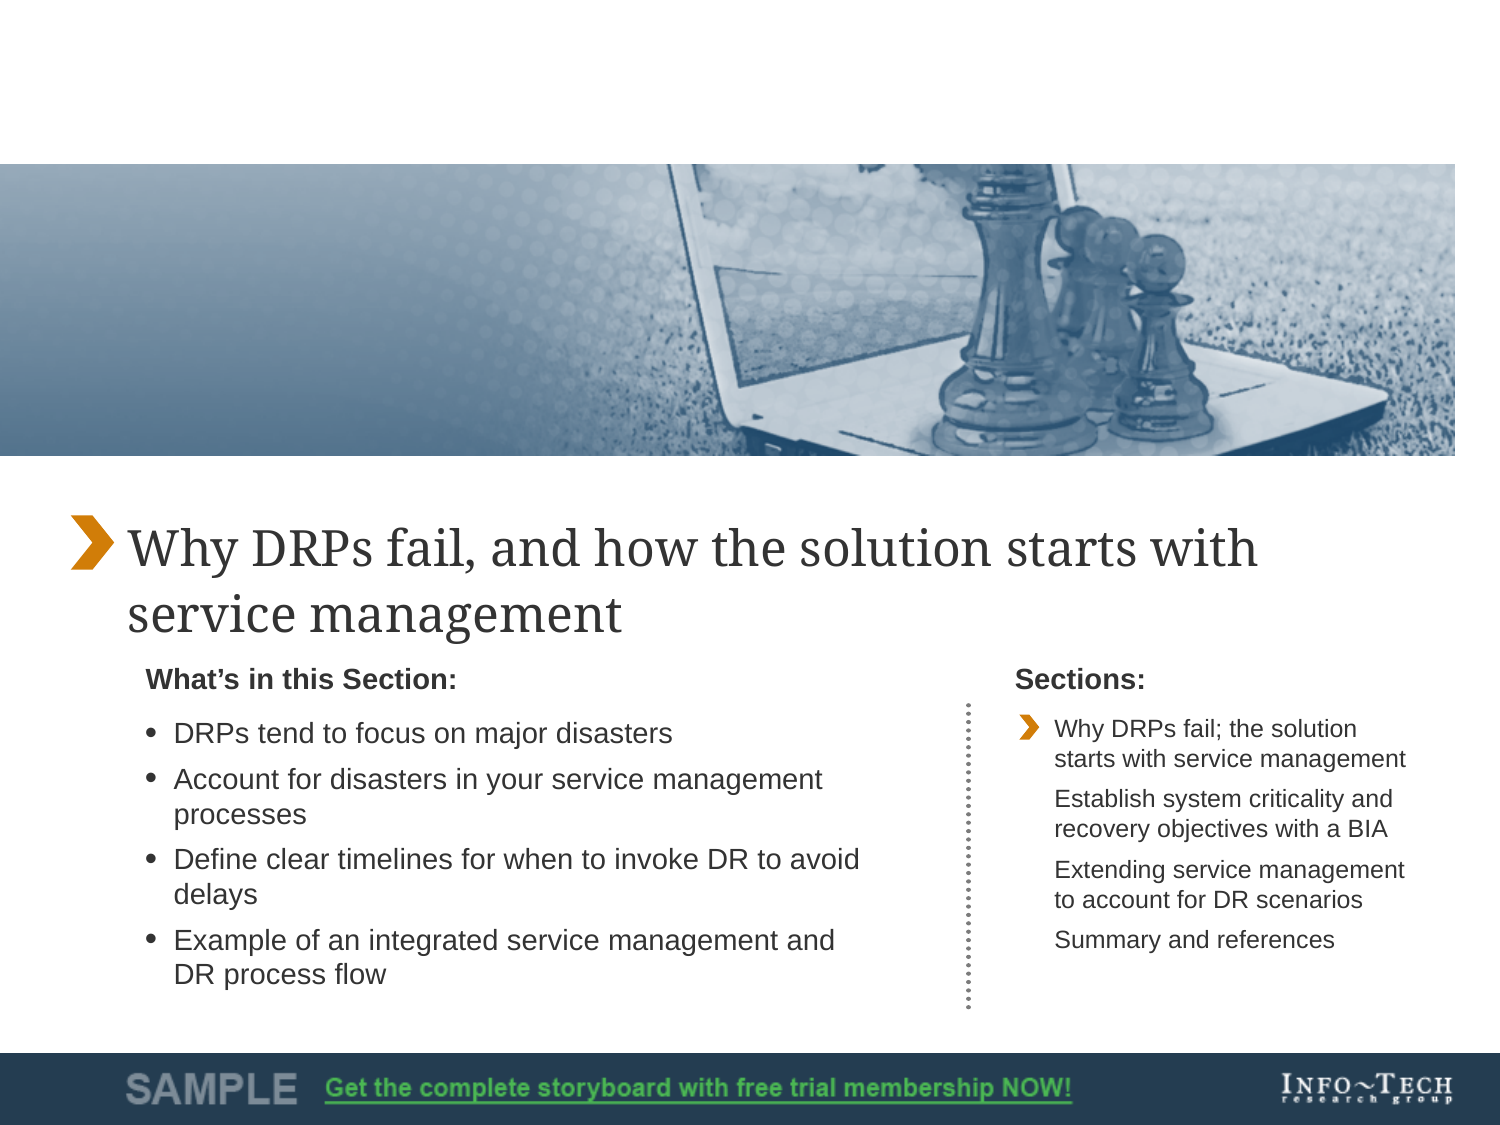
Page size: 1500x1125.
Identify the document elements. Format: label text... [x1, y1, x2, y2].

picture [0, 164, 1455, 456]
list Why DRPs fail, and how the solution starts with service management [112, 501, 1429, 611]
text_box [68, 513, 112, 572]
picture [0, 1052, 1500, 1125]
text_box [1017, 712, 1039, 742]
list Why DRPs fail; the solution starts with service management Establish system criticality and recovery objectives with a BIA Extending service management to account for DR scenarios Summary and references [1039, 704, 1429, 1024]
list DRPs tend to focus on major disasters Account for disasters in your service management processes Define clear timelines for when to invoke DR to avoid delays Example of an integrated service management and DR process flow [129, 707, 892, 1021]
